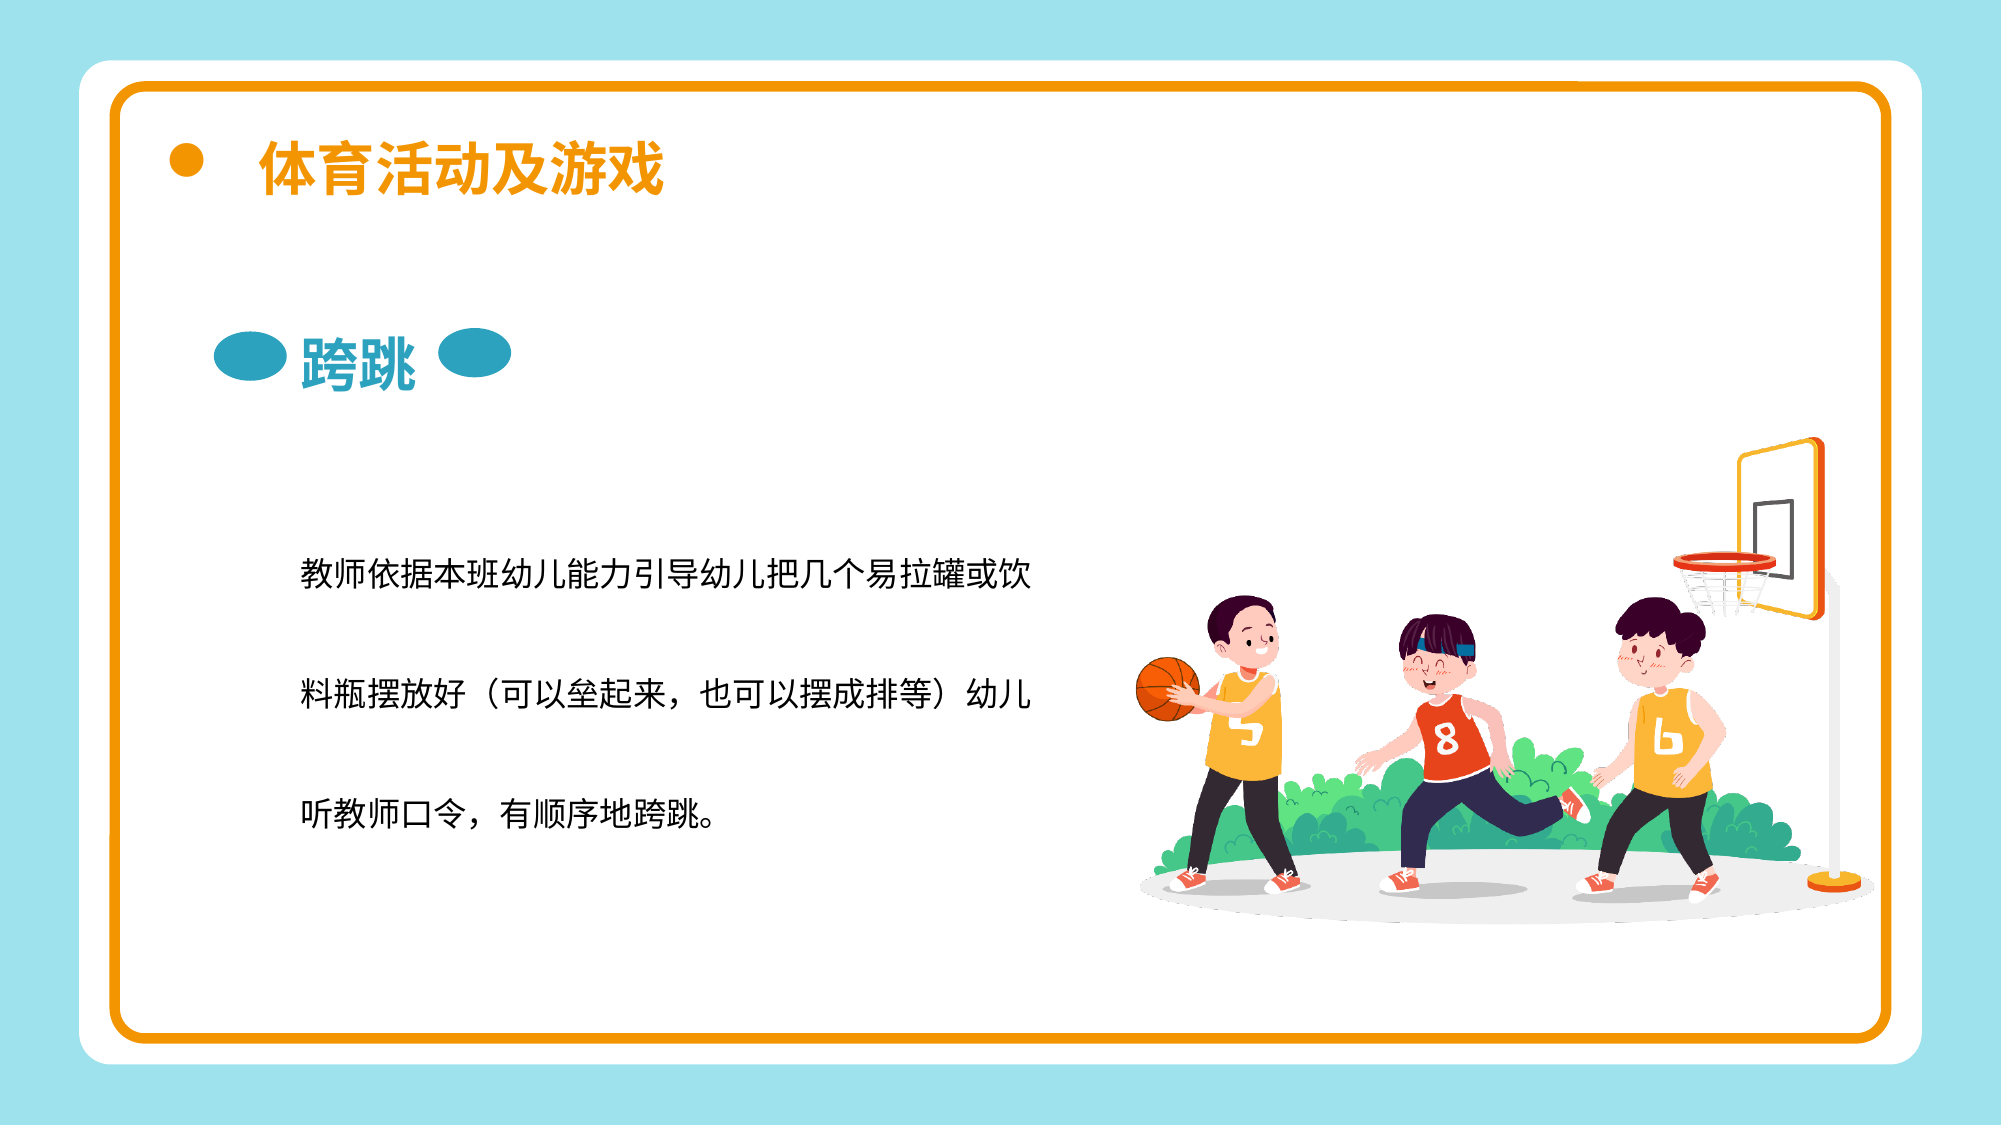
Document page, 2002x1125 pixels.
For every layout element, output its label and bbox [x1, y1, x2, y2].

picture [1059, 278, 1925, 1125]
text_box [214, 278, 1059, 824]
